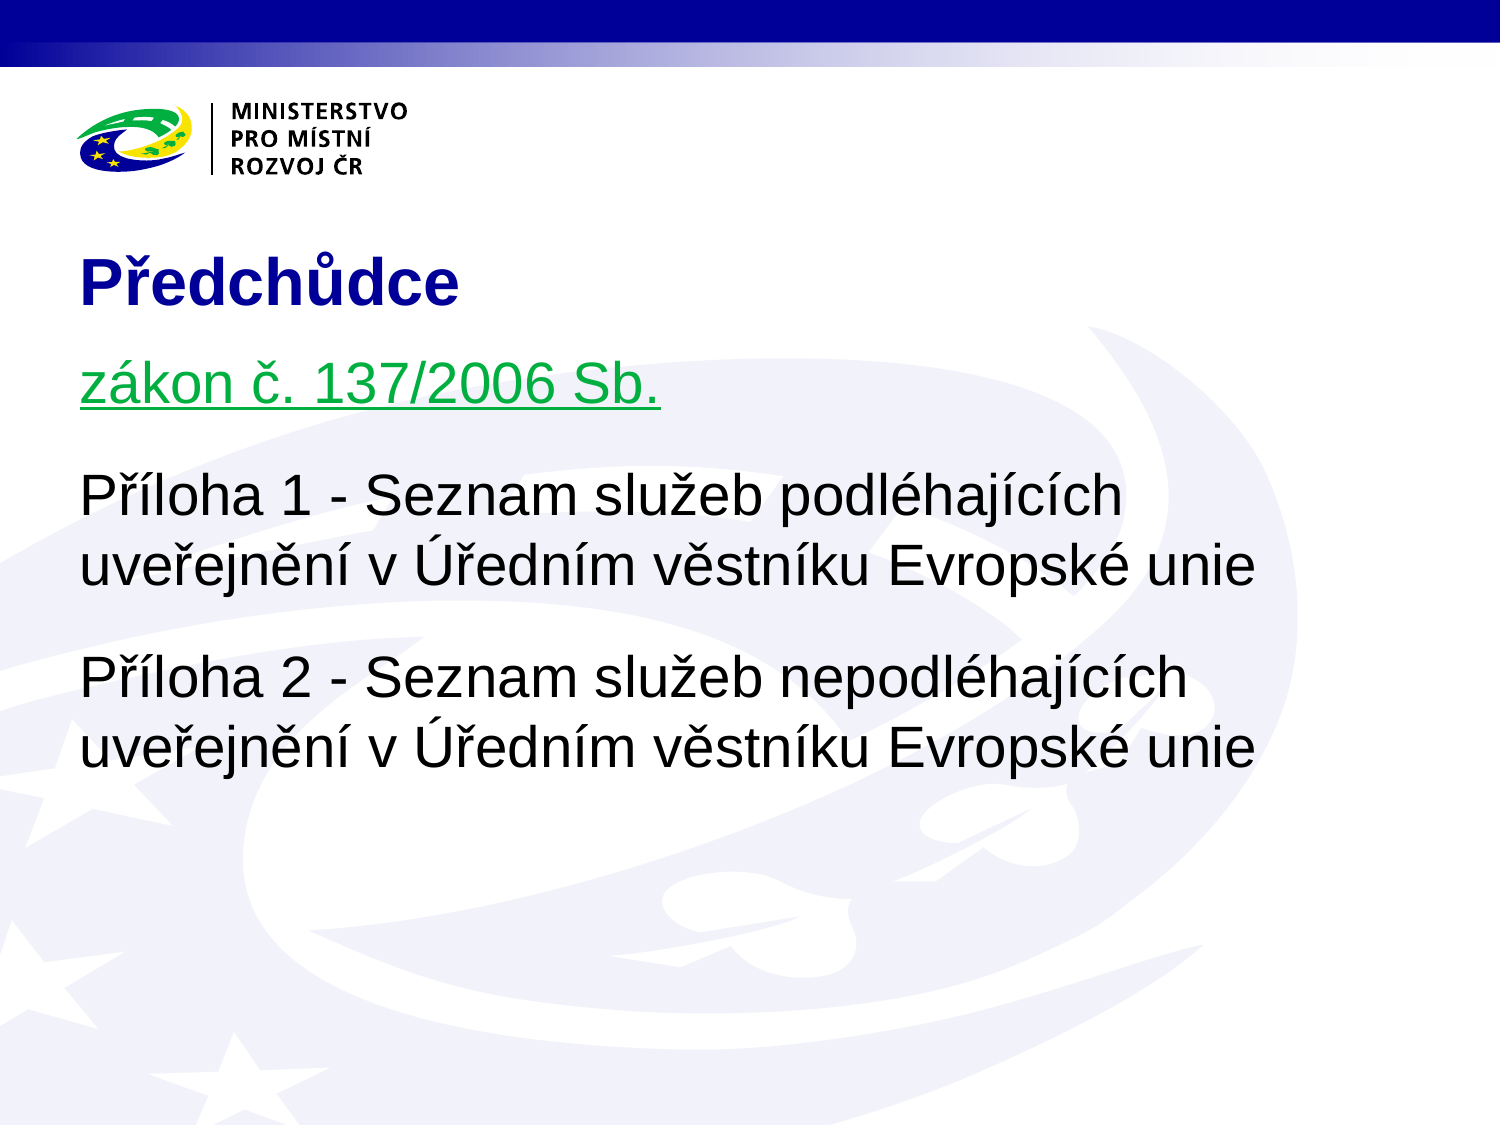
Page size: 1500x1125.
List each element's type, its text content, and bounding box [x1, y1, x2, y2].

list zákon č. 137/2006 Sb. Příloha 1 - Seznam služeb podléhajících uveřejnění v Úředním věstníku Evropské unie Příloha 2 - Seznam služeb nepodléhajících uveřejnění v Úředním věstníku Evropské unie [64, 338, 1425, 1059]
title Předchůdce [64, 231, 1425, 315]
